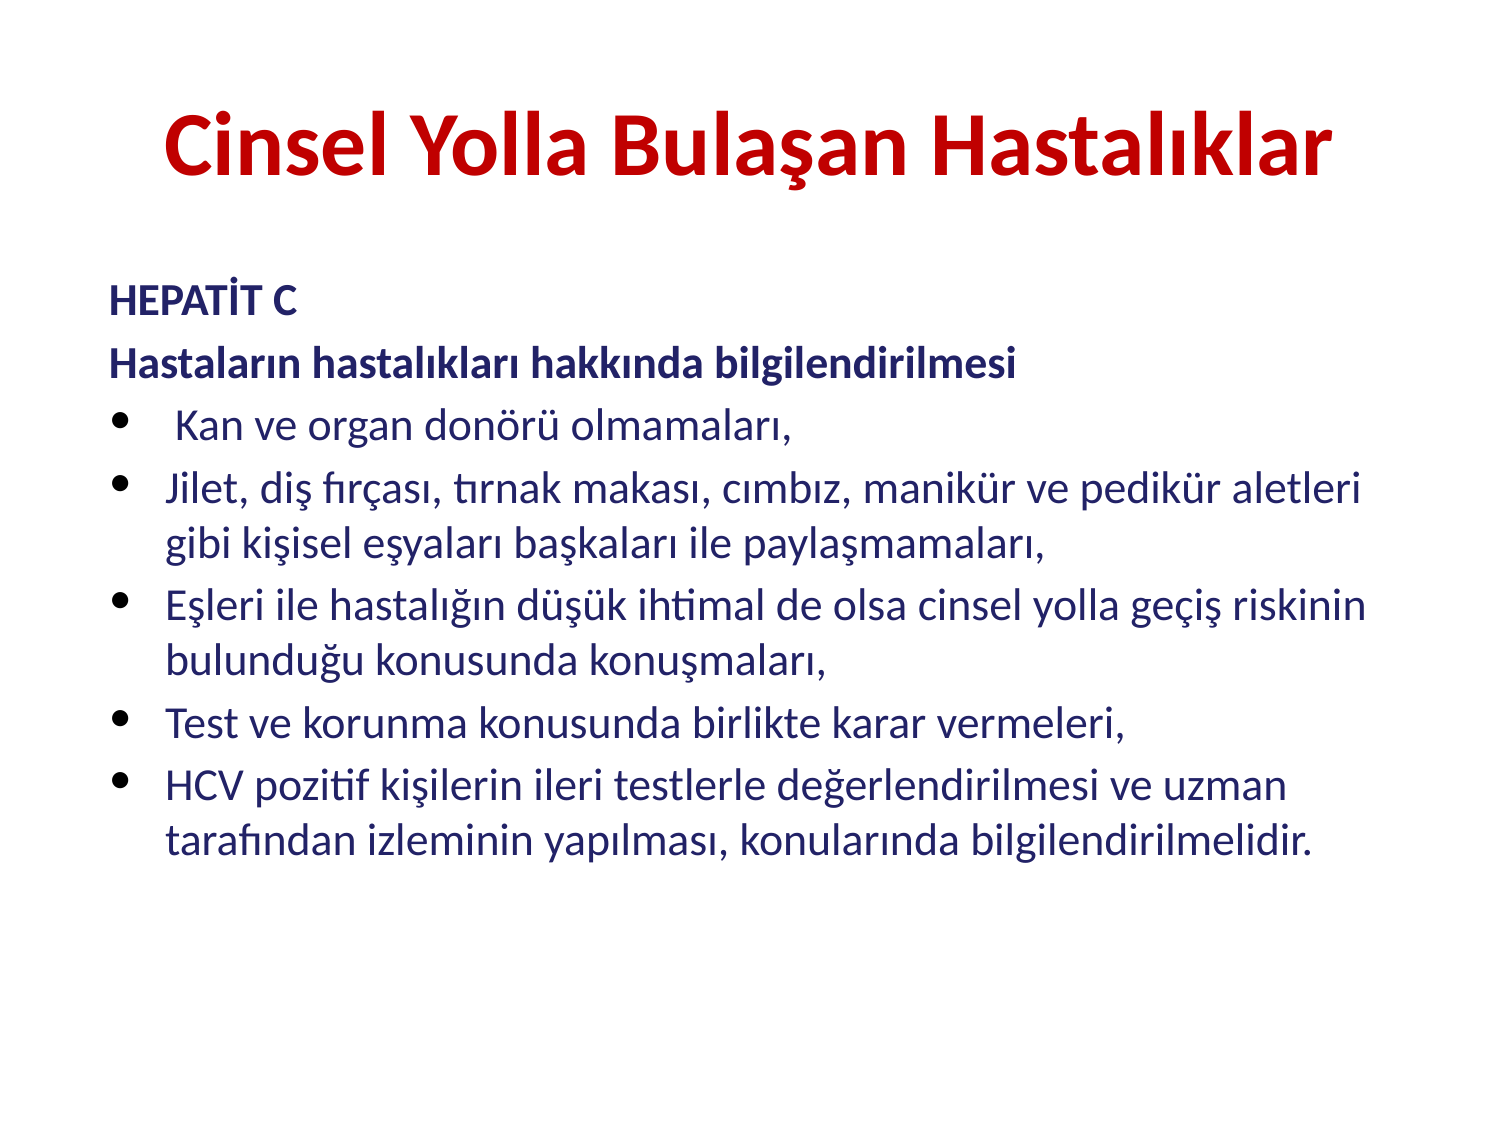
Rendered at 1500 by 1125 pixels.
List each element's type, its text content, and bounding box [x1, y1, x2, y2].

title Cinsel Yolla Bulaşan Hastalıklar [75, 45, 1425, 233]
list HEPATİT C Hastaların hastalıkları hakkında bilgilendirilmesi Kan ve organ donörü olmamaları, Jilet, diş fırçası, tırnak makası, cımbız, manikür ve pedikür aletleri gibi kişisel eşyaları başkaları ile paylaşmamaları, Eşleri ile hastalığın düşük ihtimal de olsa cinsel yolla geçiş riskinin bulunduğu konusunda konuşmaları, Test ve korunma konusunda birlikte karar vermeleri, HCV pozitif kişilerin ileri testlerle değerlendirilmesi ve uzman tarafından izleminin yapılması, konularında bilgilendirilmelidir. [75, 262, 1425, 1005]
